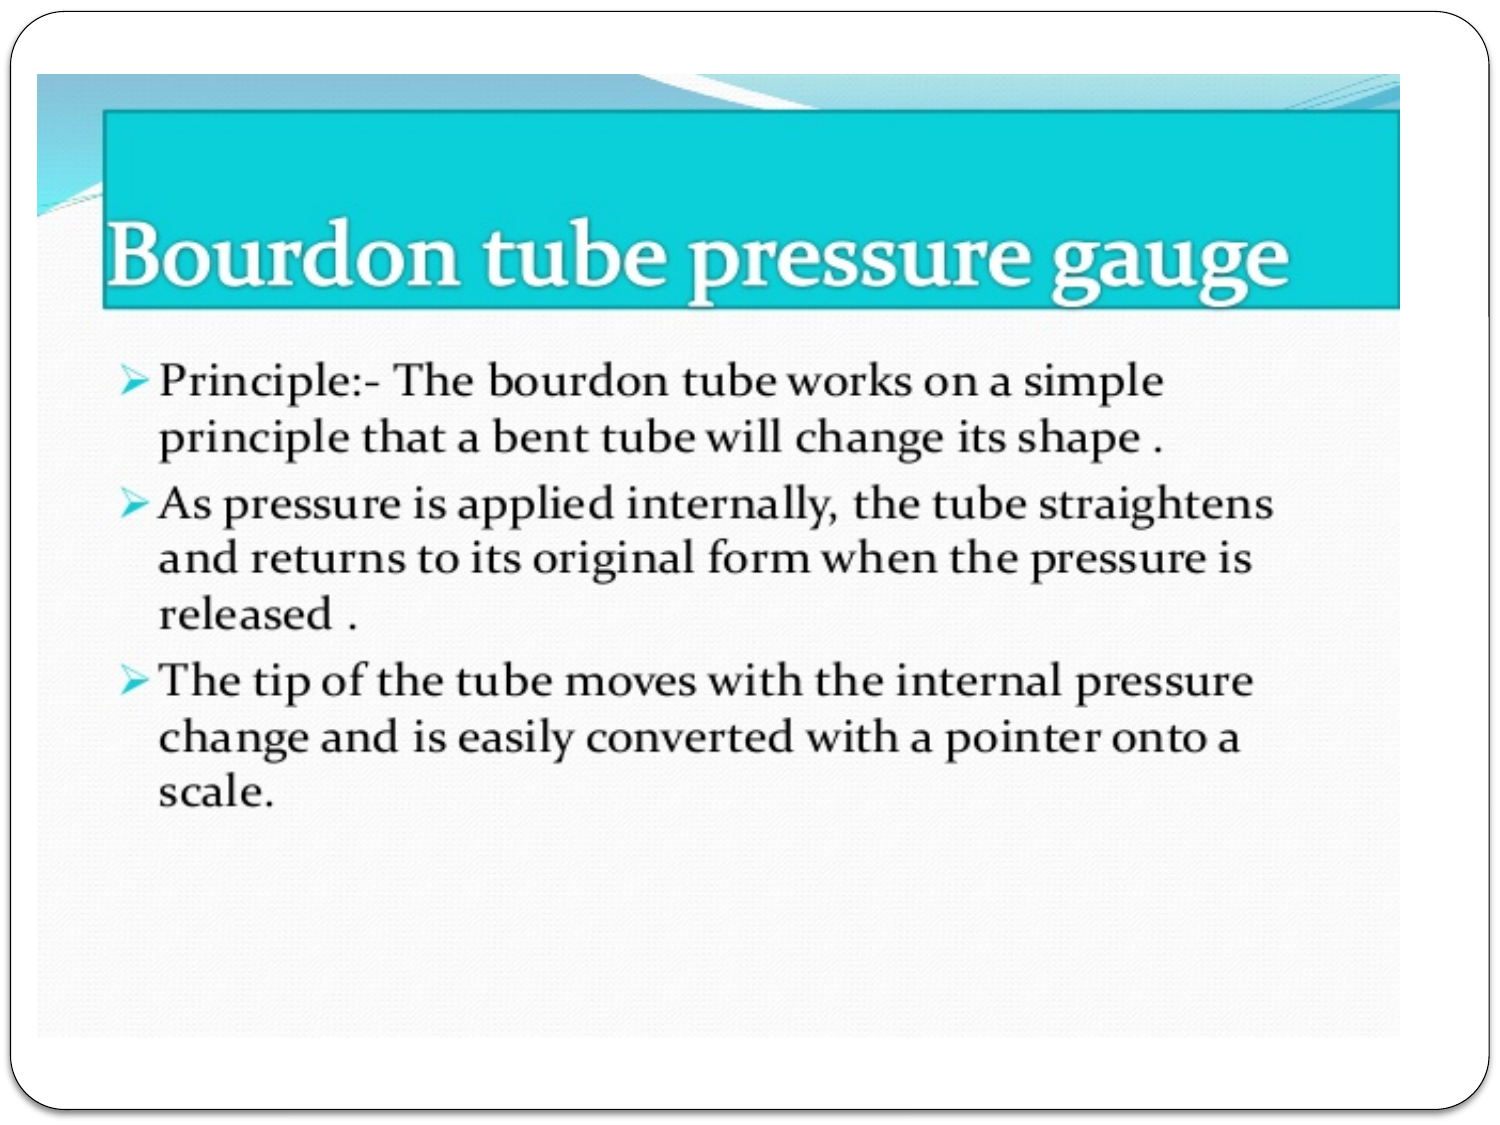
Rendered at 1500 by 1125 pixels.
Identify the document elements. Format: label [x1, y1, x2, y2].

picture [37, 74, 1400, 1038]
